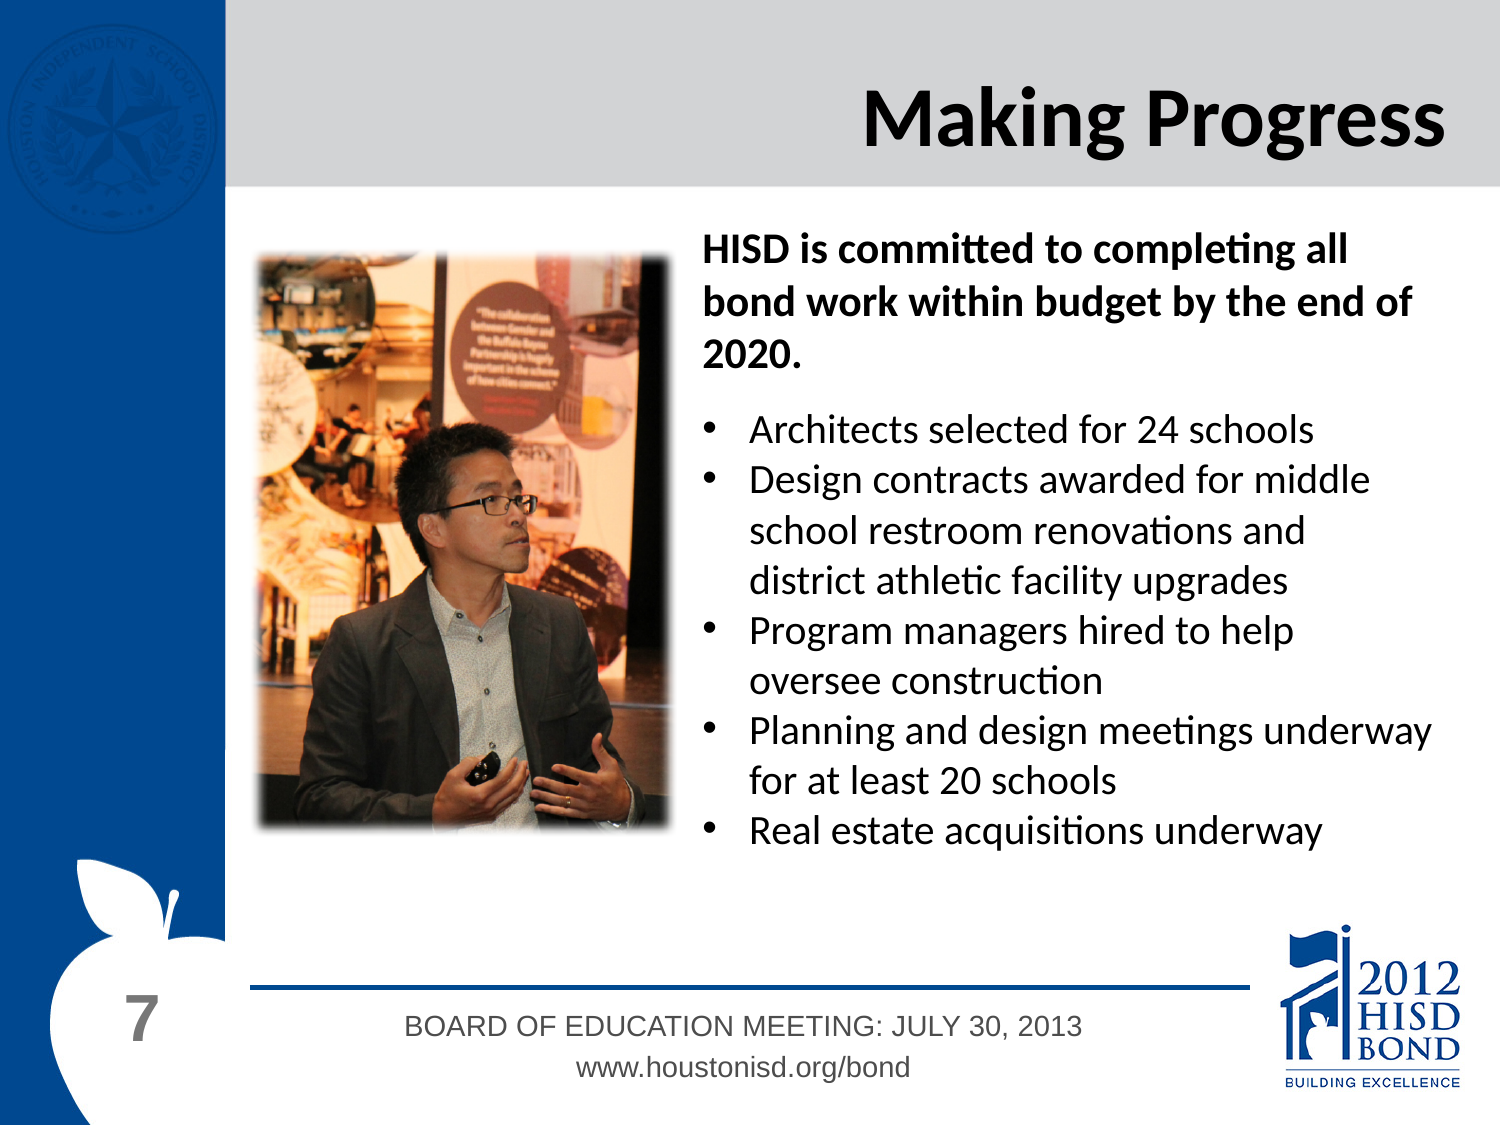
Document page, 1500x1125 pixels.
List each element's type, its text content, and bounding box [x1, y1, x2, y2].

text_box HISD is committed to completing all bond work within budget by the end of 2020. Architects selected for 24 schools Design contracts awarded for middle school restroom renovations and district athletic facility upgrades Program managers hired to help oversee construction Planning and design meetings underway for at least 20 schools Real estate acquisitions underway [687, 212, 1450, 1038]
picture [0, 0, 1500, 1125]
text_box Making Progress [112, 0, 1463, 238]
